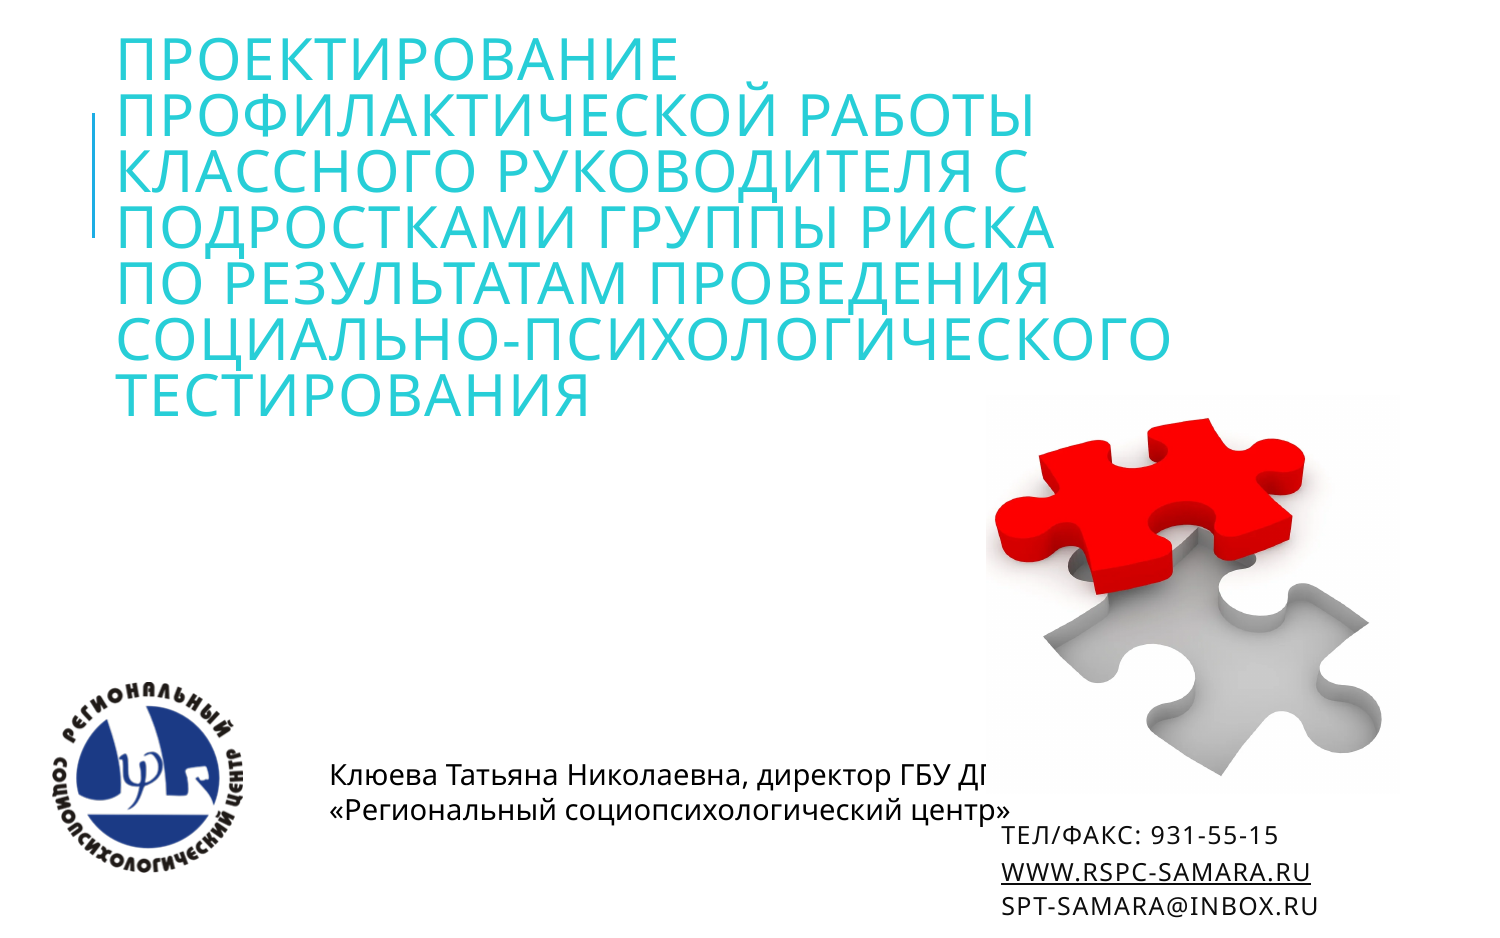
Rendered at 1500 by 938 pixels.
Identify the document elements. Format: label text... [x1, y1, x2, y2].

text_box тел/факс: 931-55-15 www.rspc-samara.ru spt-samara@inbox.ru [986, 784, 1422, 938]
text_box Клюева Татьяна Николаевна, директор ГБУ ДПО «Региональный социопсихологический центр» [314, 749, 986, 834]
picture [985, 395, 1400, 795]
title Проектирование профилактической работы классного руководителя с подростками группы риска по результатам проведения социально-психологического тестирования [100, 25, 1230, 437]
picture [52, 682, 244, 874]
